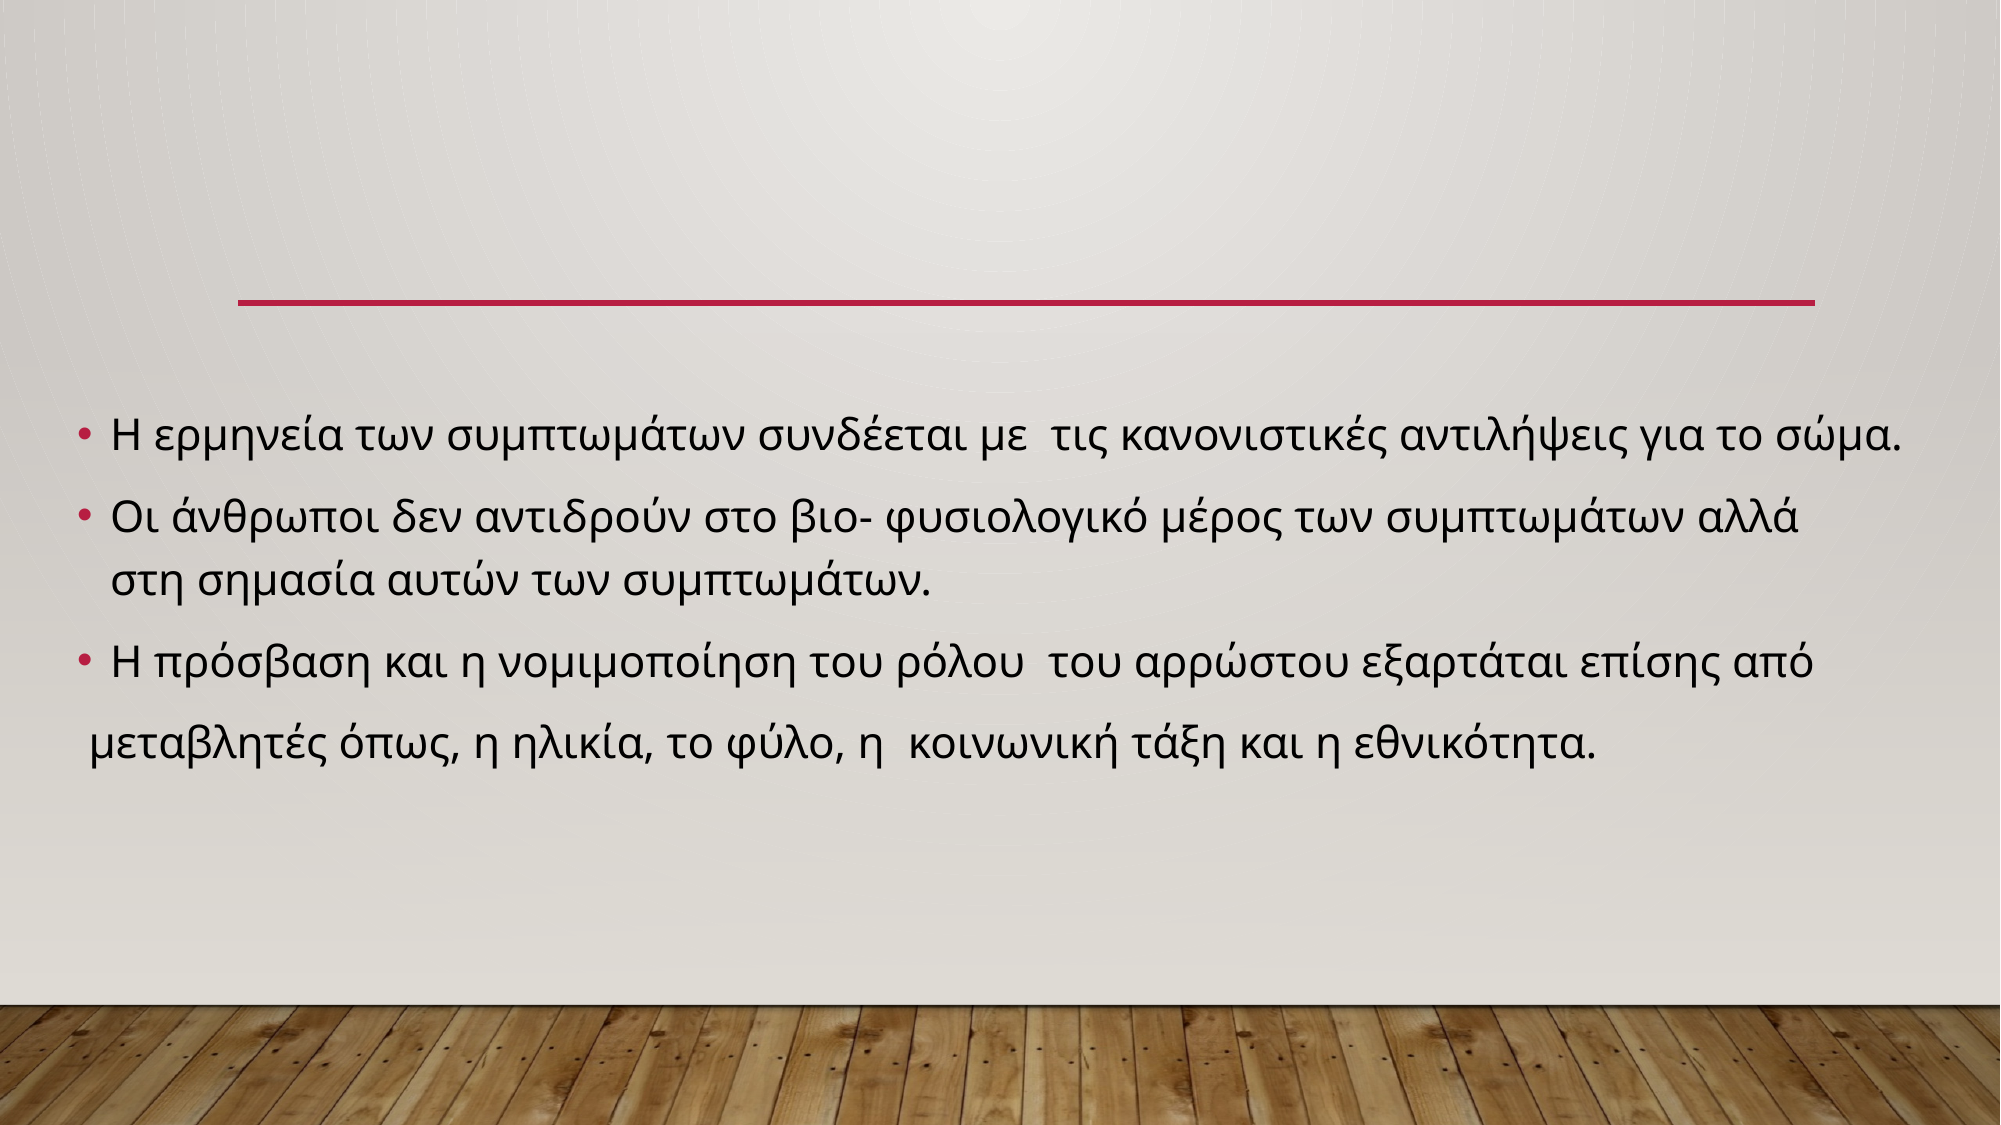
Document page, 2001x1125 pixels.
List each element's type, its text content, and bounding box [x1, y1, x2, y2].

list Η ερμηνεία των συμπτωμάτων συνδέεται με τις κανονιστικές αντιλήψεις για το σώμα. Οι άνθρωποι δεν αντιδρούν στο βιο‐ φυσιολογικό μέρος των συμπτωμάτων αλλά στη σημασία αυτών των συμπτωμάτων. Η πρόσβαση και η νομιμοποίηση του ρόλου του αρρώστου εξαρτάται επίσης από μεταβλητές όπως, η ηλικία, το φύλο, η κοινωνική τάξη και η εθνικότητα. [62, 388, 1938, 907]
picture [0, 1005, 2000, 1125]
